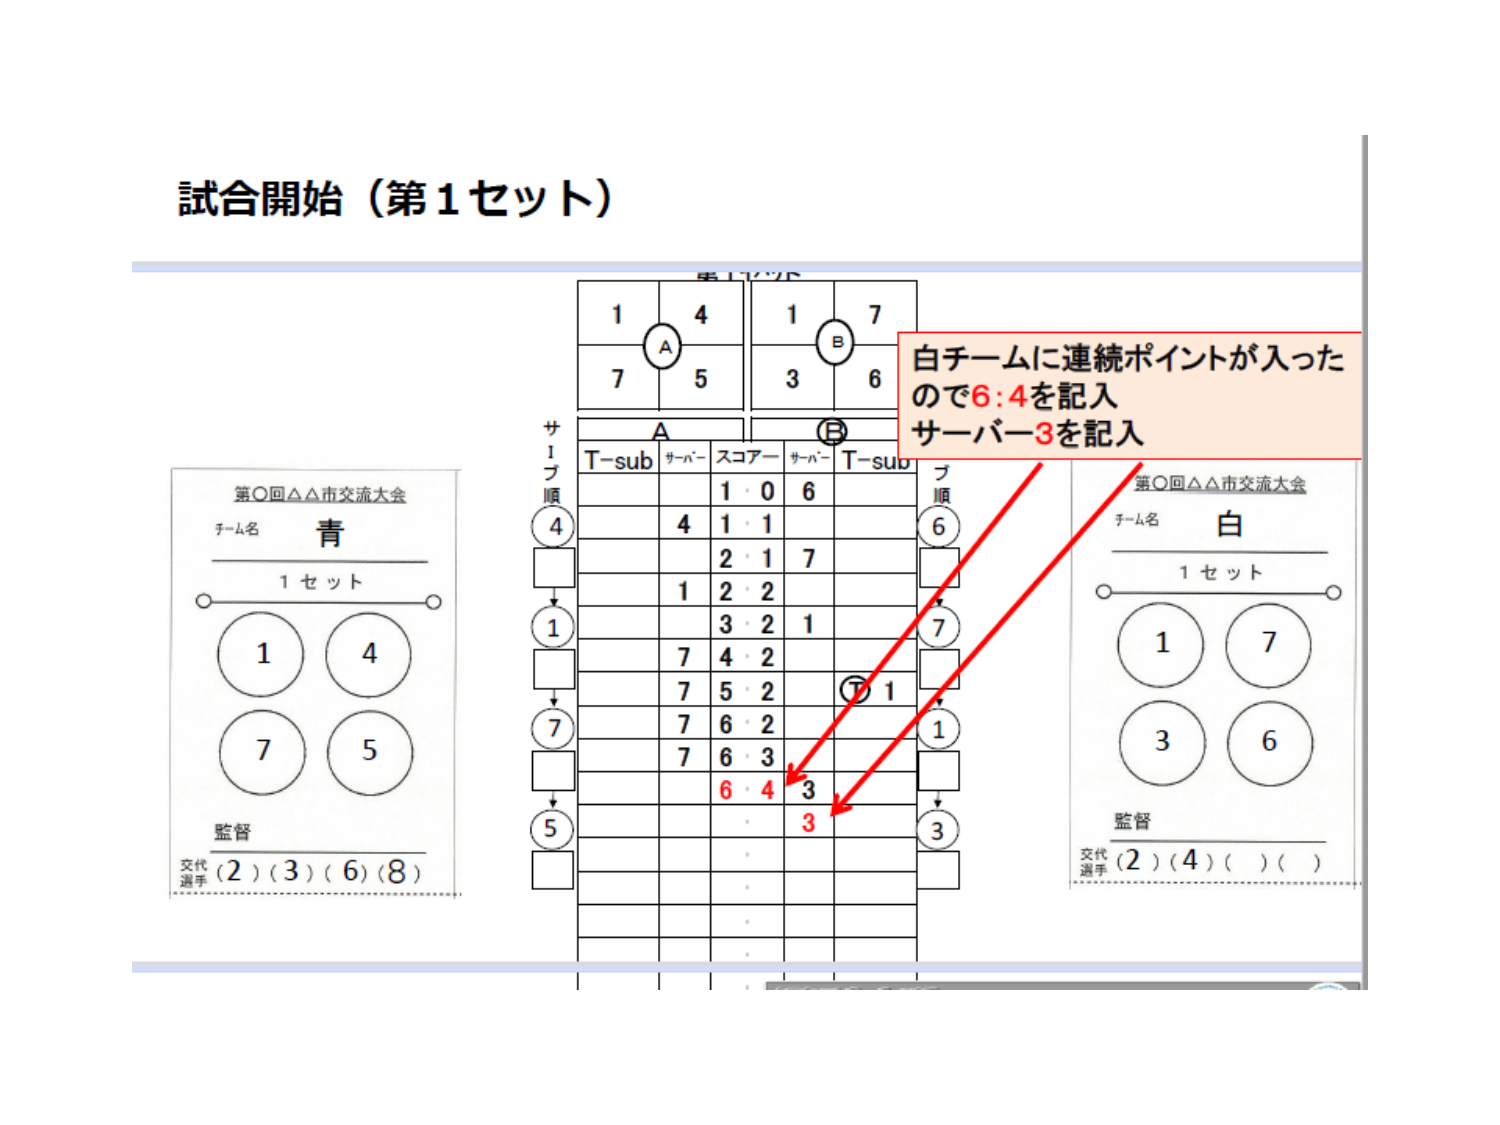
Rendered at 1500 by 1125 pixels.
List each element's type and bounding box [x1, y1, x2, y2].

picture [131, 134, 1369, 991]
